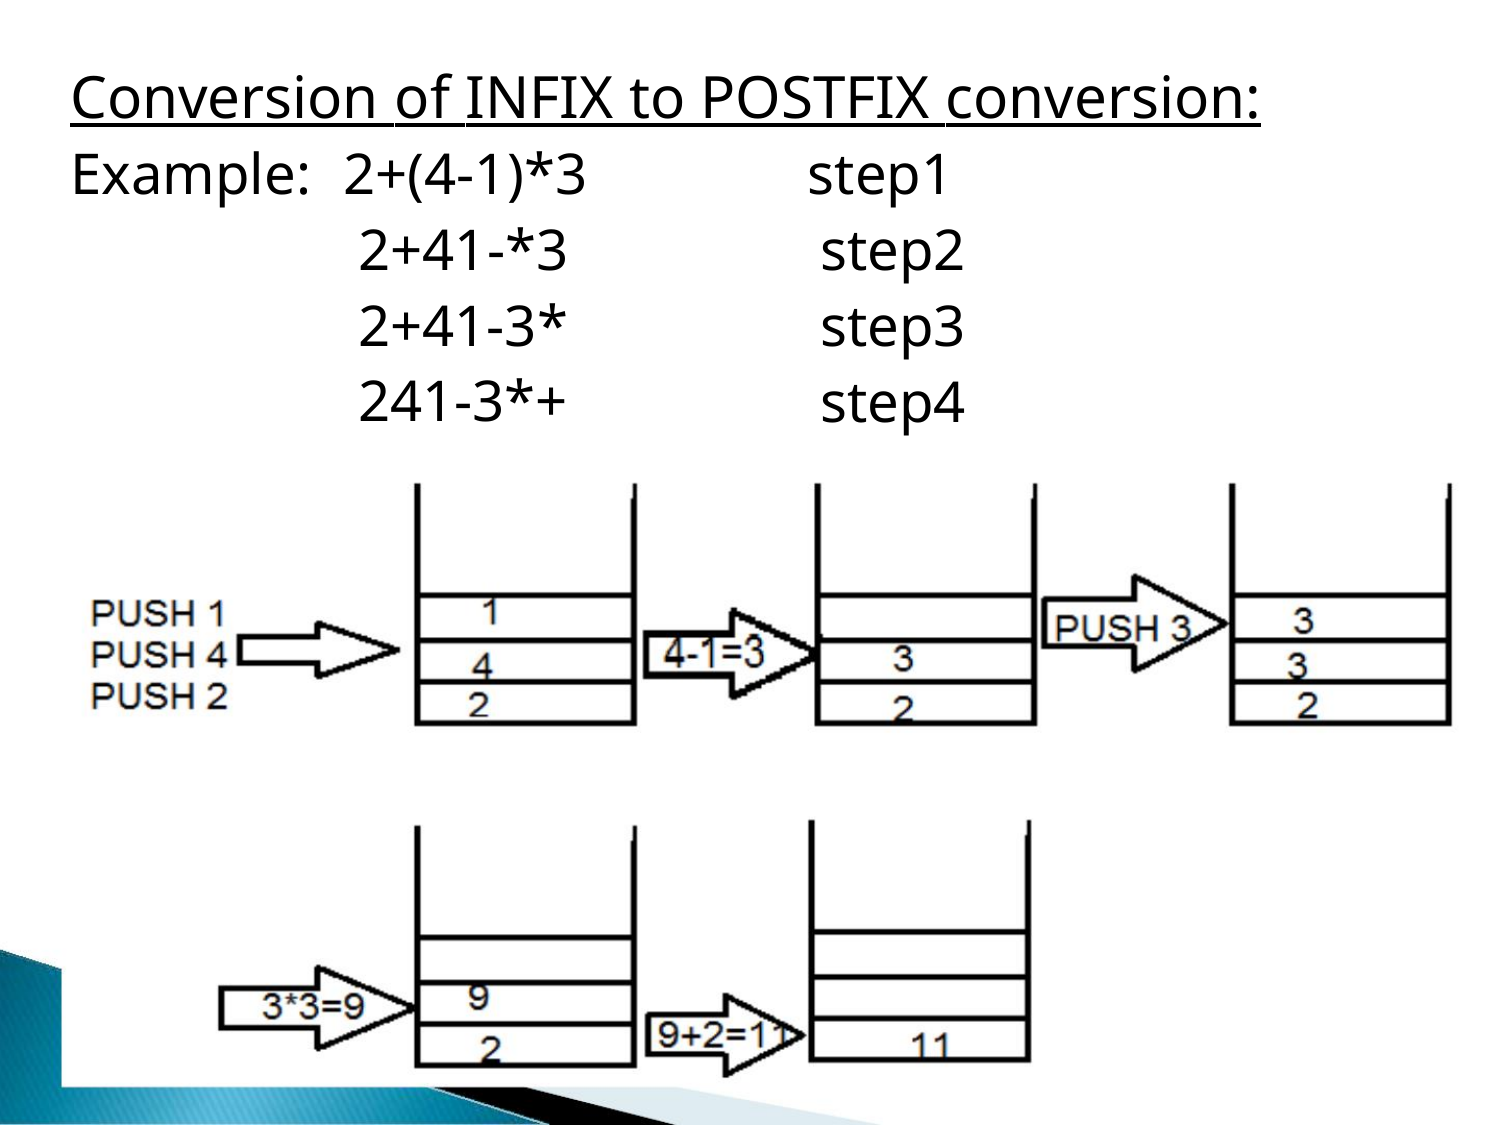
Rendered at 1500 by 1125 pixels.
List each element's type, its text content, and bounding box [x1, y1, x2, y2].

text_box step1 step2 step3 step4 [807, 127, 995, 435]
text_box Conversion of INFIX to POSTFIX conversion: [70, 48, 1349, 130]
text_box Example: 2+(4-1)*3 2+41-*3 [70, 127, 613, 282]
text_box 2+41-3* 241-3*+ [358, 278, 592, 434]
text_box [0, 0, 1500, 1125]
